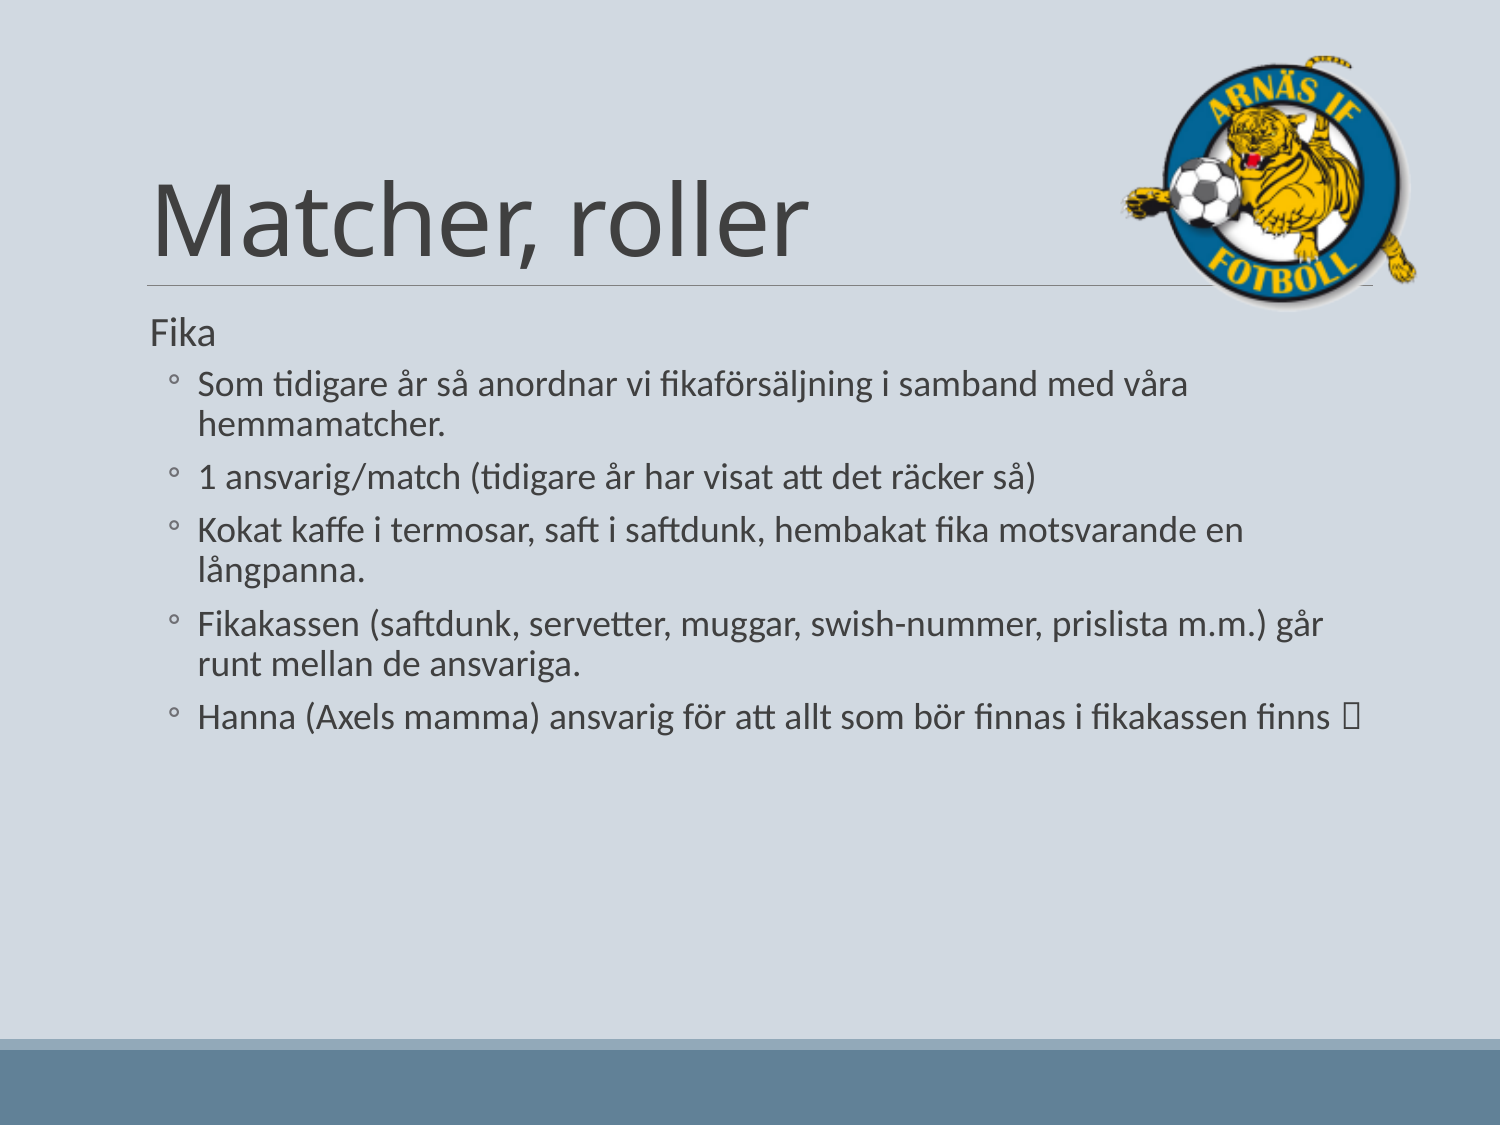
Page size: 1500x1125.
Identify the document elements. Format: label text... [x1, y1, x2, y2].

title Matcher, roller [134, 47, 1373, 285]
picture [1036, 54, 1500, 314]
list Fika Som tidigare år så anordnar vi fikaförsäljning i samband med våra hemmamatcher. 1 ansvarig/match (tidigare år har visat att det räcker så) Kokat kaffe i termosar, saft i saftdunk, hembakat fika motsvarande en långpanna. Fikakassen (saftdunk, servetter, muggar, swish-nummer, prislista m.m.) går runt mellan de ansvariga. Hanna (Axels mamma) ansvarig för att allt som bör finnas i fikakassen finns  [134, 302, 1373, 963]
